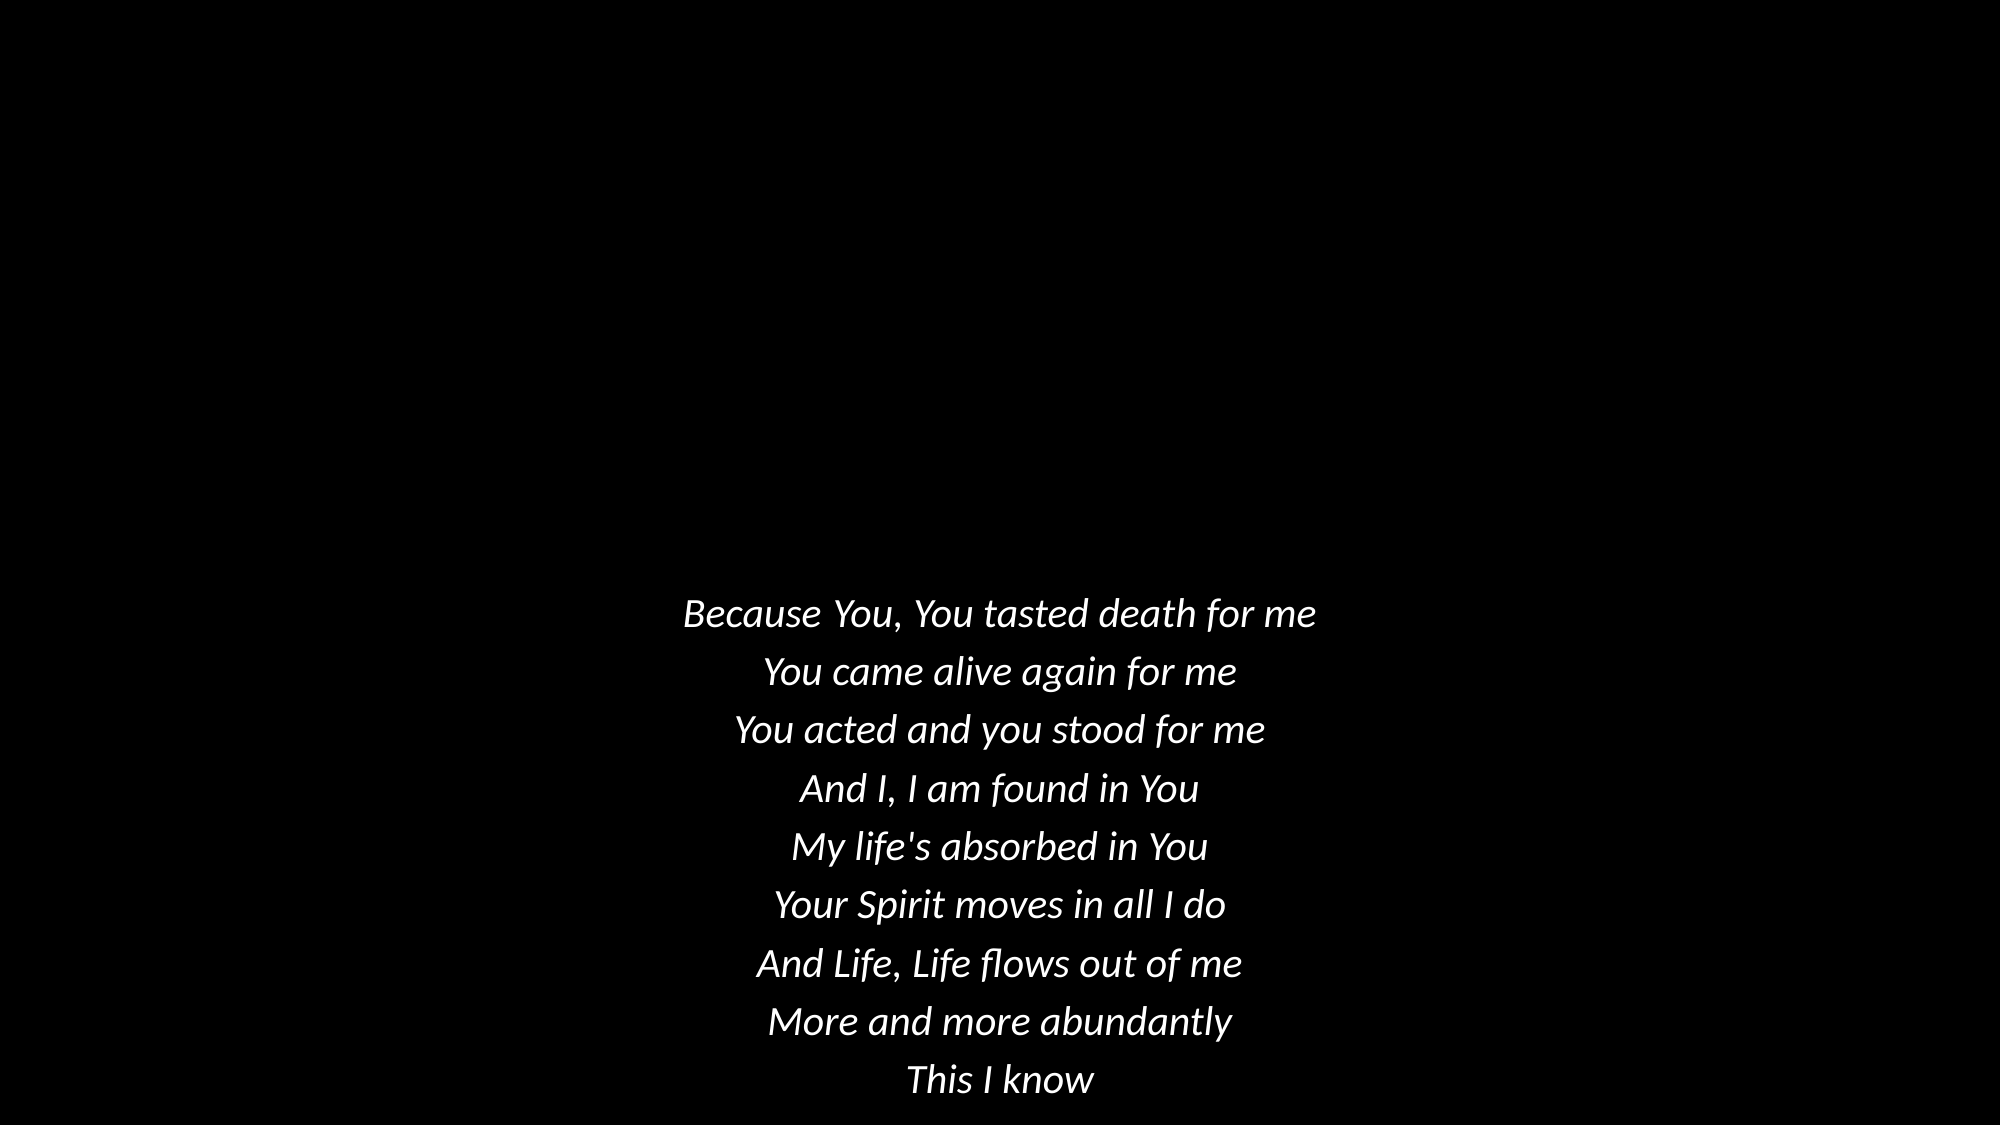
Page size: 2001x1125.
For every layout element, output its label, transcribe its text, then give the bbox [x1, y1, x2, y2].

subtitle Because You, You tasted death for me You came alive again for me You acted and you stood for me And I, I am found in You My life's absorbed in You Your Spirit moves in all I do And Life, Life flows out of me More and more abundantly This I know [0, 562, 2000, 1125]
